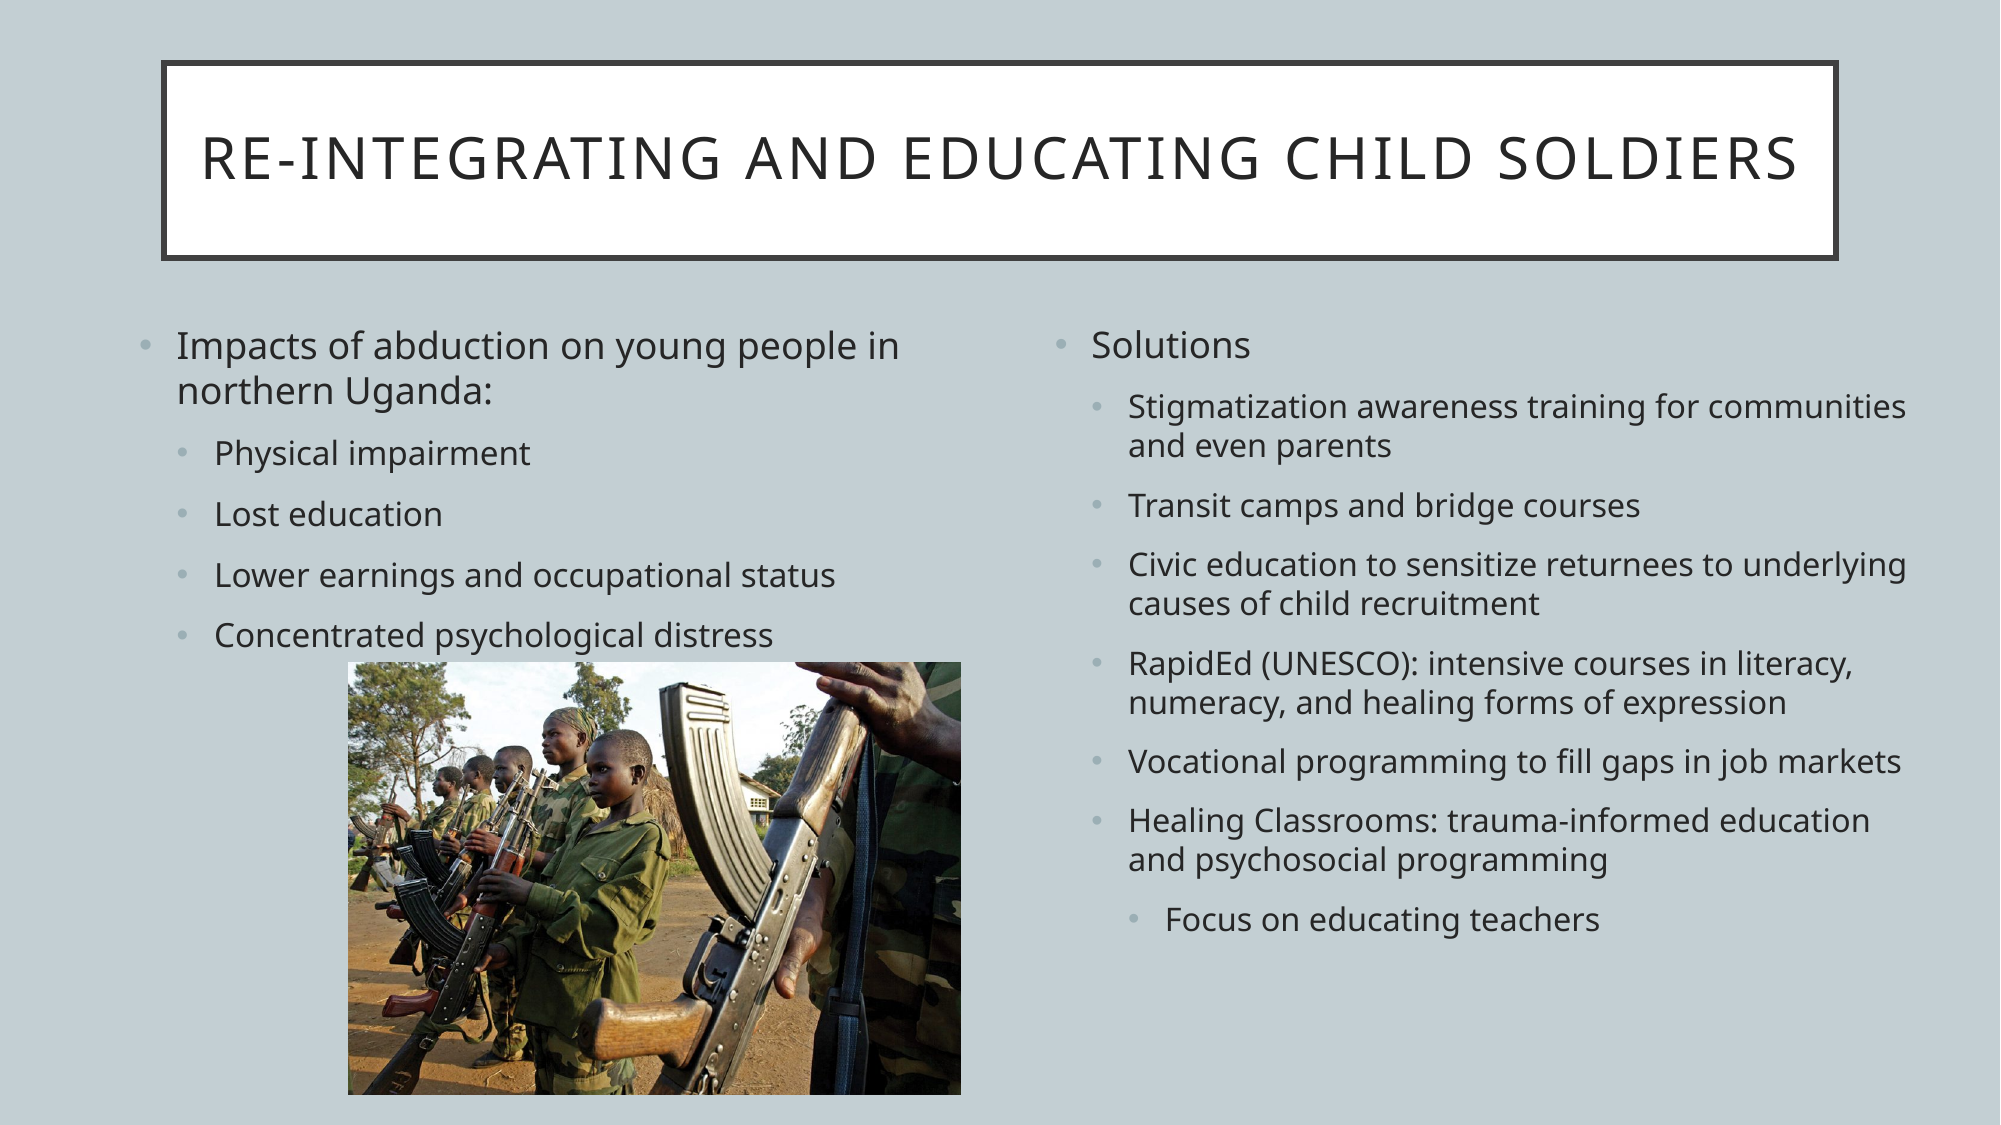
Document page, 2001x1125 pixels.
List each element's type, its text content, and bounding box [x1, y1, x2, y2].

list Impacts of abduction on young people in northern Uganda: Physical impairment Lost education Lower earnings and occupational status Concentrated psychological distress [124, 314, 961, 959]
picture [348, 662, 961, 1095]
title Re-integrating and educating child soldiers [161, 60, 1839, 261]
list Solutions Stigmatization awareness training for communities and even parents Transit camps and bridge courses Civic education to sensitize returnees to underlying causes of child recruitment RapidEd (UNESCO): intensive courses in literacy, numeracy, and healing forms of expression Vocational programming to fill gaps in job markets Healing Classrooms: trauma-informed education and psychosocial programming Focus on educating teachers [1039, 314, 1929, 959]
